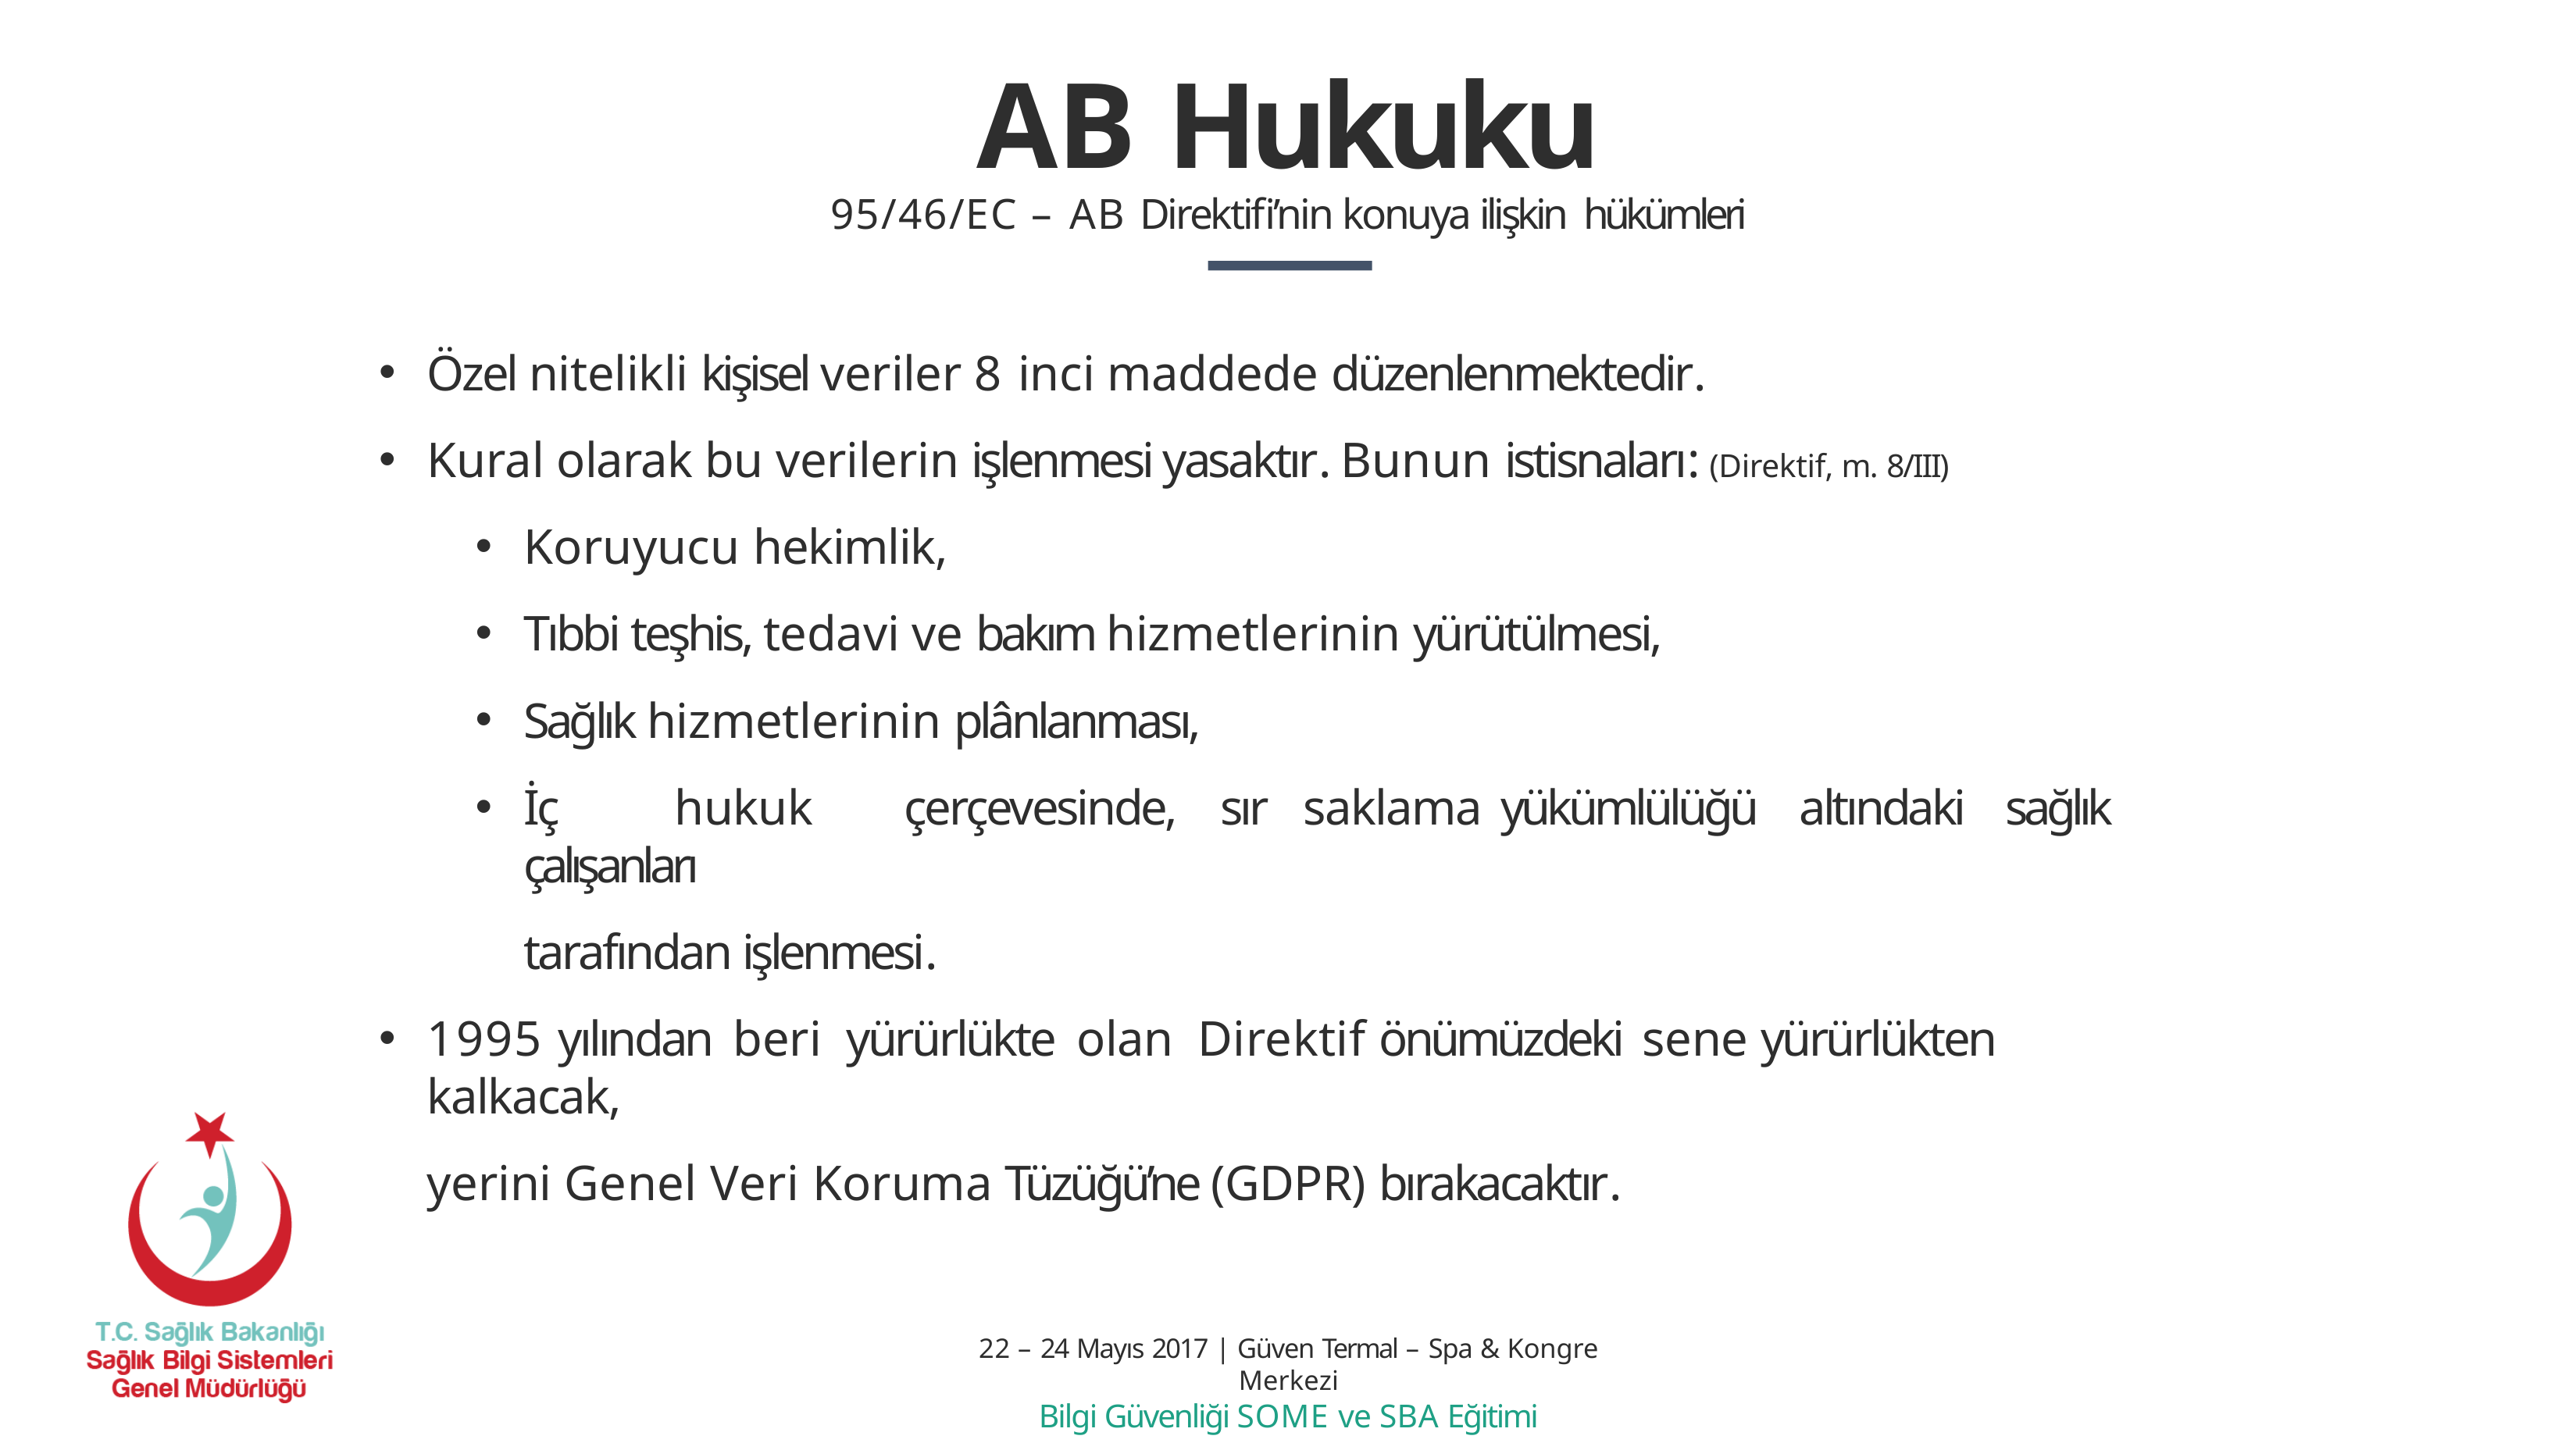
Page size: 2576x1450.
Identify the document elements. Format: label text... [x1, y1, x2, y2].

text_box 22 – 24 Mayıs 2017 | Güven Termal – Spa & Kongre Merkezi Bilgi Güvenliği SOME ve SBA Eğitimi [931, 1330, 1647, 1434]
text_box [28, 1097, 390, 1420]
title AB Hukuku 95/46/EC – AB Direktifi’nin konuya ilişkin hükümleri [818, 52, 1763, 290]
list Özel nitelikli kişisel veriler 8 inci maddede düzenlenmektedir. Kural olarak bu verilerin işlenmesi yasaktır. Bunun istisnaları: (Direktif, m. 8/III) Koruyucu hekimlik, Tıbbi teşhis, tedavi ve bakım hizmetlerinin yürütülmesi, Sağlık hizmetlerinin plânlanması, İç hukuk çerçevesinde, sır saklama yükümlülüğü altındaki sağlık çalışanları tarafından işlenmesi. 1995 yılından beri yürürlükte olan Direktif önümüzdeki sene yürürlükten kalkacak, yerini Genel Veri Koruma Tüzüğü’ne (GDPR) bırakacaktır. [373, 290, 2203, 1211]
